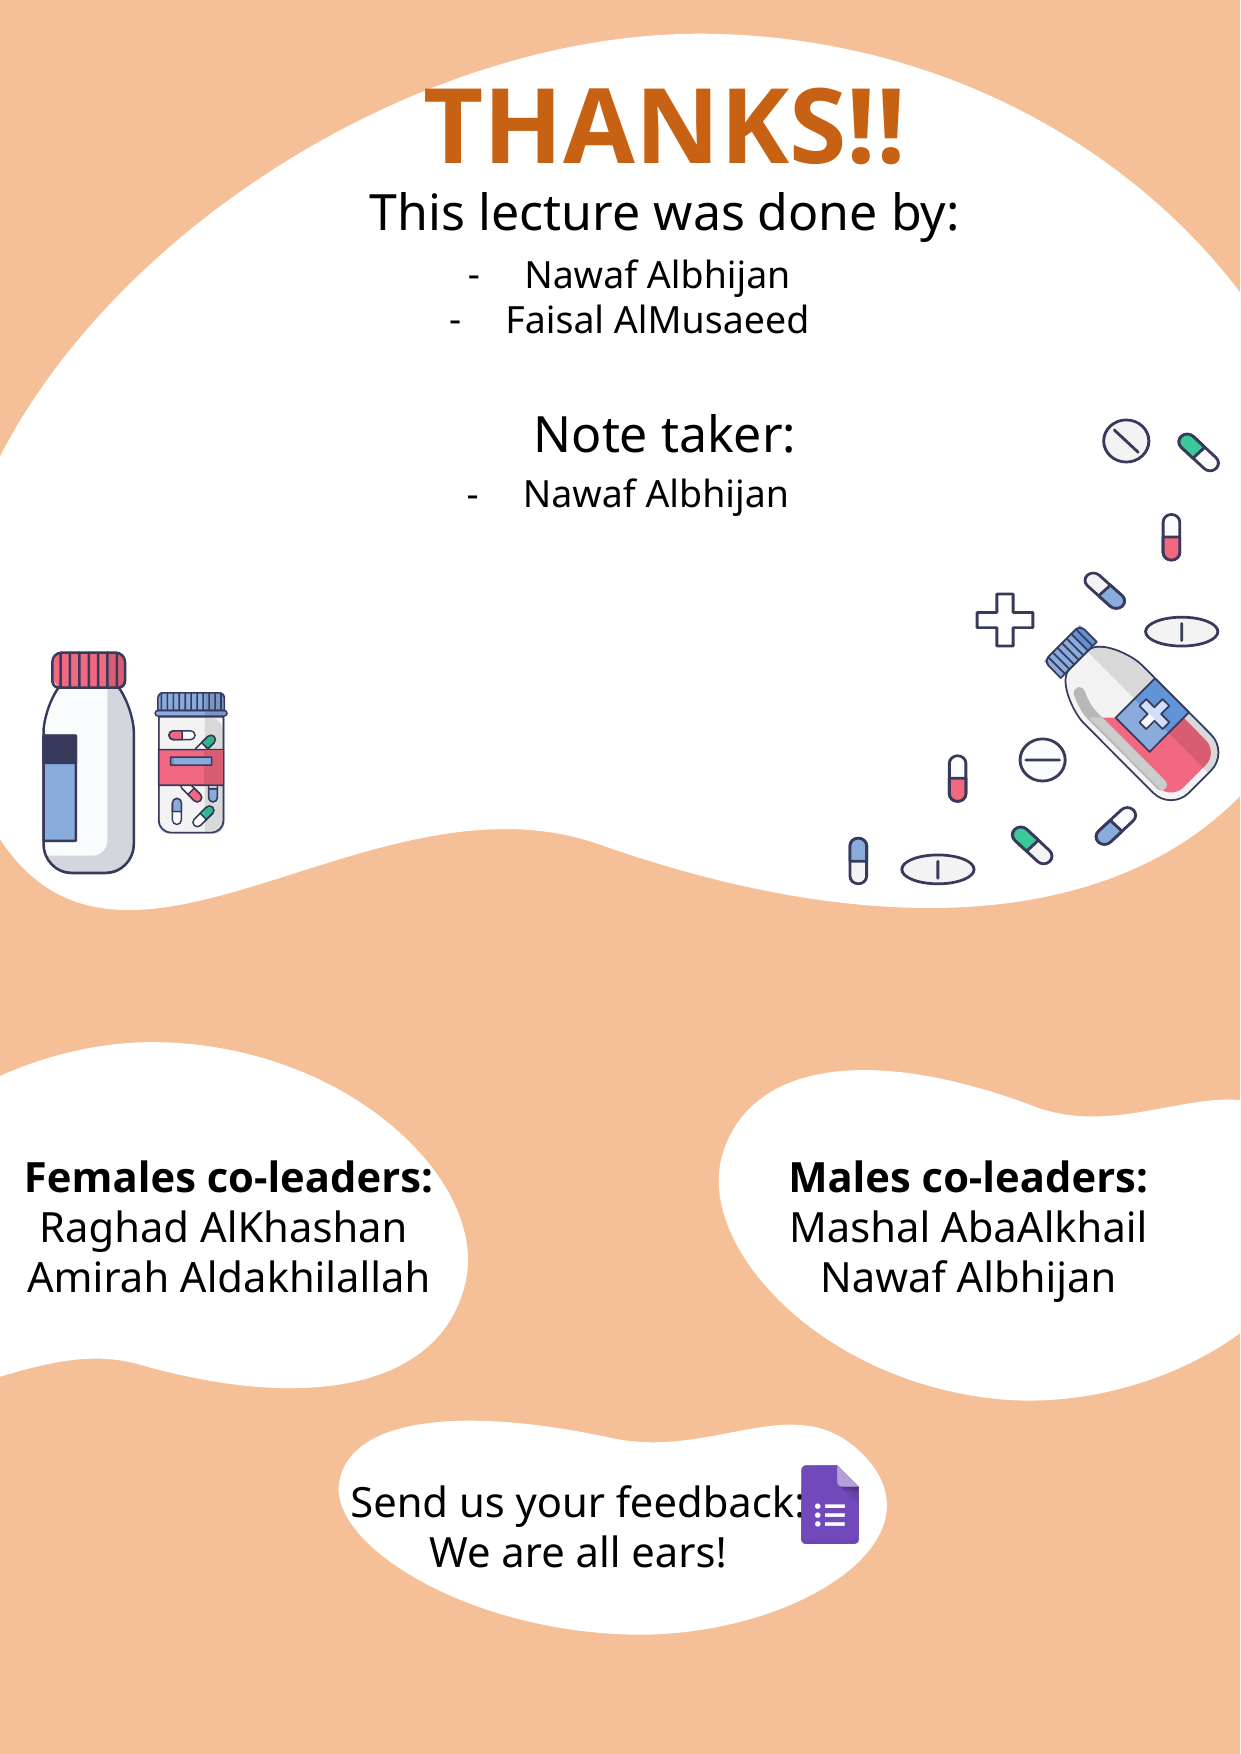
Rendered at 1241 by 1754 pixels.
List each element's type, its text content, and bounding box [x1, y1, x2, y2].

text_box Nawaf Albhijan [371, 496, 866, 557]
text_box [1010, 825, 1055, 866]
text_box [900, 853, 976, 886]
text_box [130, 165, 1200, 488]
text_box [975, 592, 1035, 648]
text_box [42, 651, 229, 875]
text_box [0, 250, 1241, 911]
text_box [1018, 737, 1038, 783]
text_box [597, 33, 808, 42]
text_box [1005, 102, 1109, 164]
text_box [1205, 432, 1222, 473]
text_box [281, 138, 325, 164]
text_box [1093, 810, 1139, 846]
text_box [1083, 571, 1128, 611]
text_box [0, 942, 1241, 1699]
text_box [1043, 624, 1222, 802]
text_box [947, 754, 968, 804]
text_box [1161, 512, 1182, 562]
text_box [1143, 615, 1220, 648]
text_box THANKS!! [325, 42, 1005, 164]
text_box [848, 836, 869, 886]
